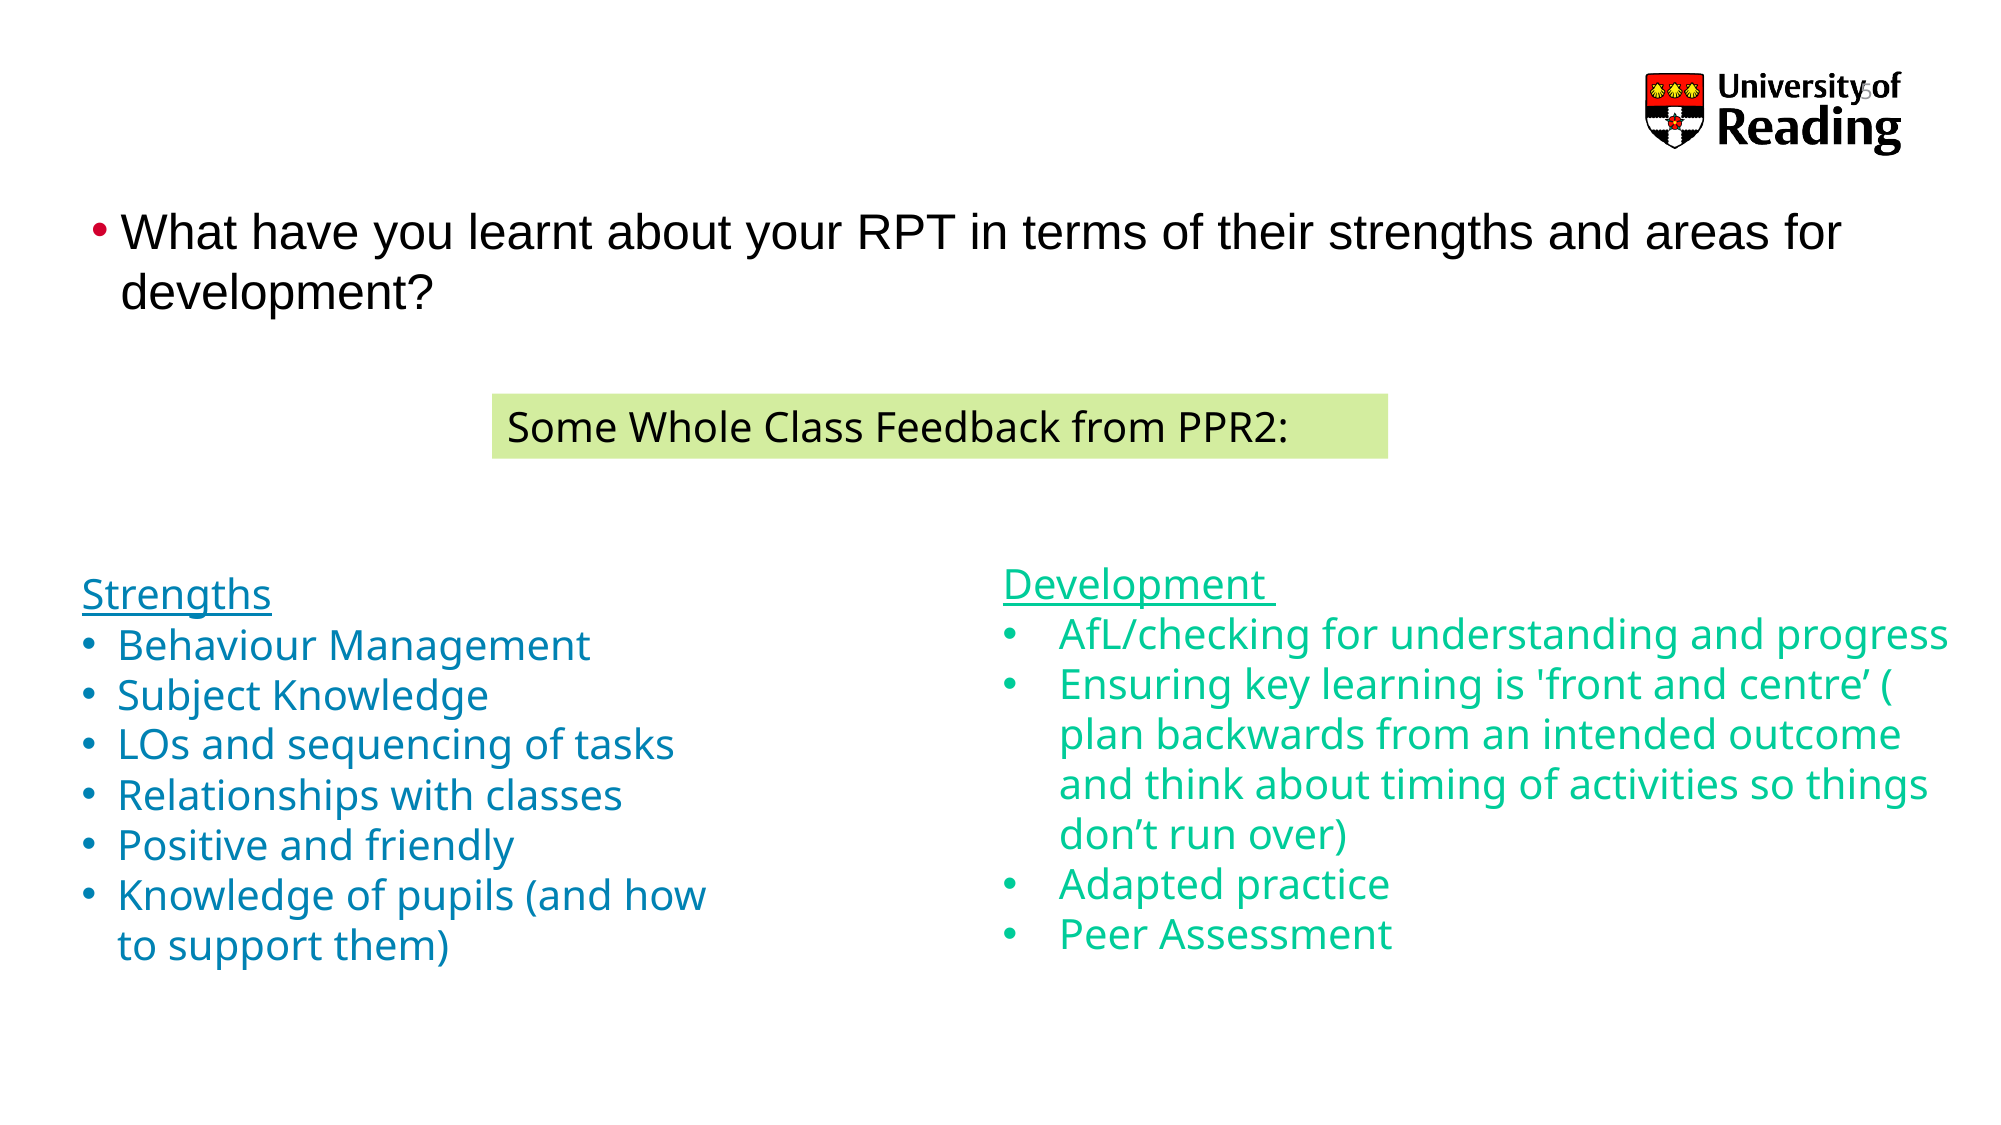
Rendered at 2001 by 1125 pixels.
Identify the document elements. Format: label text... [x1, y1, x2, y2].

list What have you learnt about your RPT in terms of their strengths and areas for development? [91, 199, 1903, 322]
text_box Development ​ AfL/checking for understanding and progress​ Ensuring key learning is 'front and centre’ (​plan backwards from an intended outcome and think about timing of activities so things don’t run over) Adapted practice Peer Assessment [987, 550, 1989, 966]
slide_number 5 [1437, 62, 1888, 123]
text_box Strengths ​ Behaviour Management​ Subject Knowledge​ LOs and sequencing of tasks​ Relationships with classes​ Positive and friendly ​ Knowledge of pupils (and how to support them) [66, 560, 764, 976]
text_box Some Whole Class Feedback from PPR2: [492, 393, 1389, 459]
picture [1645, 71, 1902, 156]
